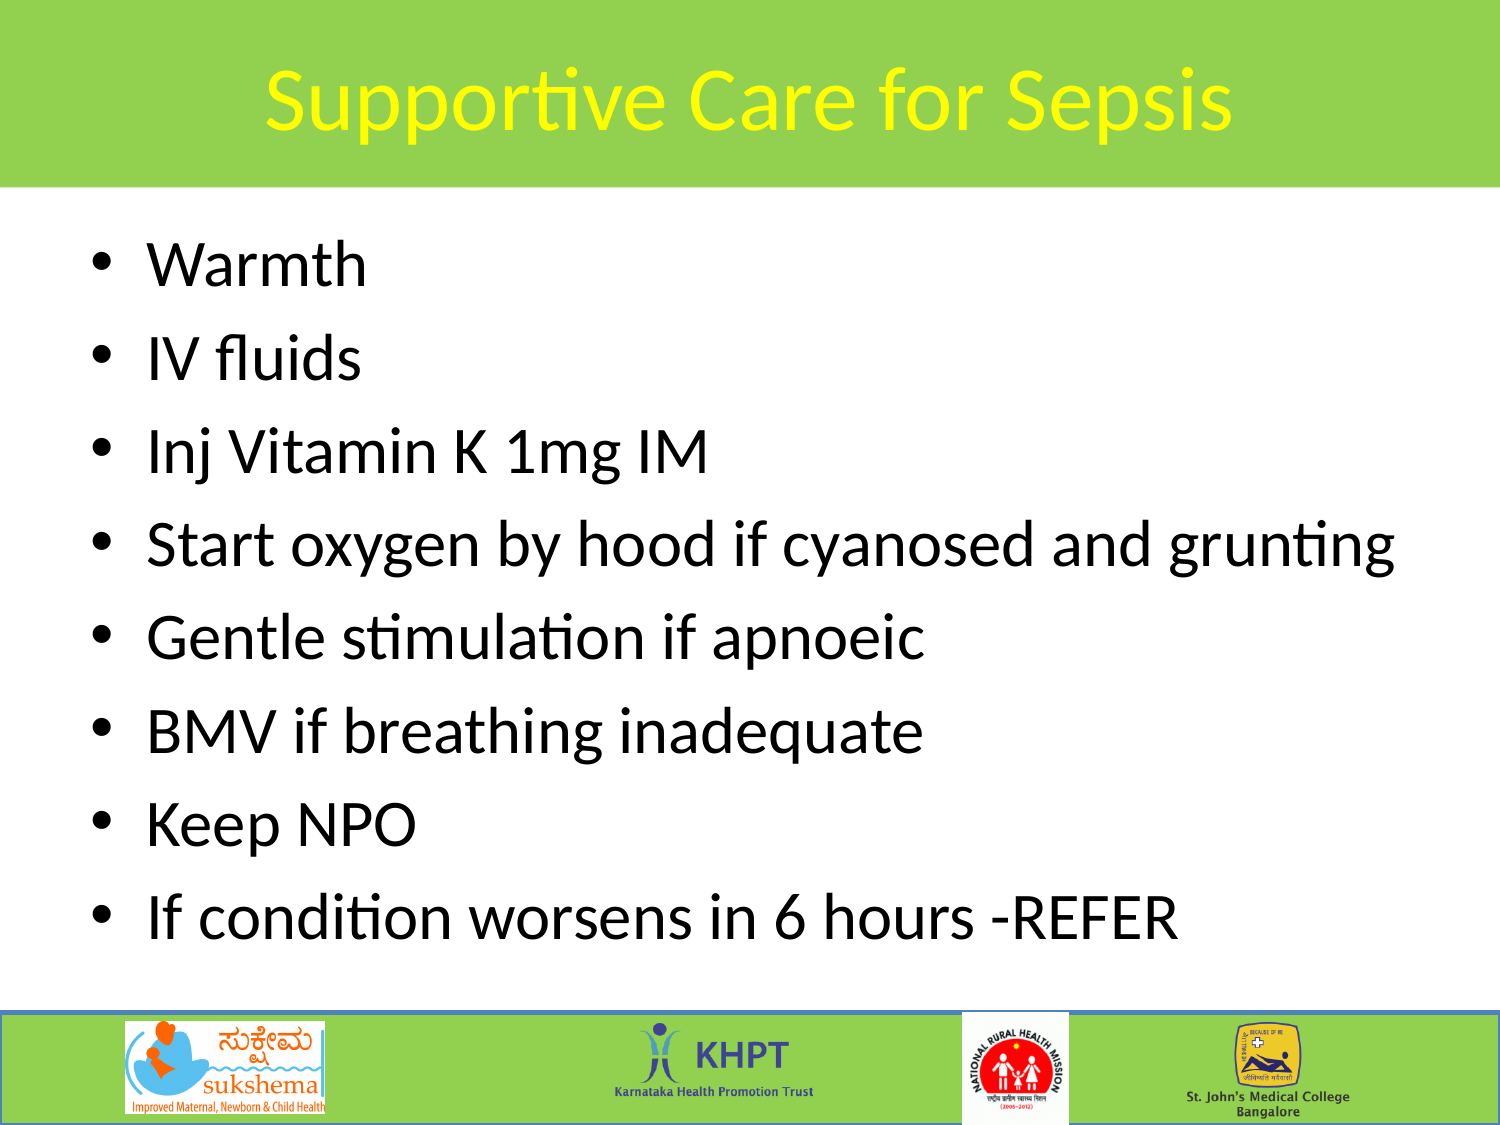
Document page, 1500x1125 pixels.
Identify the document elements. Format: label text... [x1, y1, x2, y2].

picture [1175, 1015, 1360, 1125]
picture [602, 1012, 825, 1105]
list Warmth IV fluids Inj Vitamin K 1mg IM Start oxygen by hood if cyanosed and grunting Gentle stimulation if apnoeic BMV if breathing inadequate Keep NPO If condition worsens in 6 hours -REFER [75, 212, 1425, 955]
picture [962, 1012, 1069, 1125]
title Supportive Care for Sepsis [0, 0, 1500, 188]
picture [125, 1021, 325, 1114]
